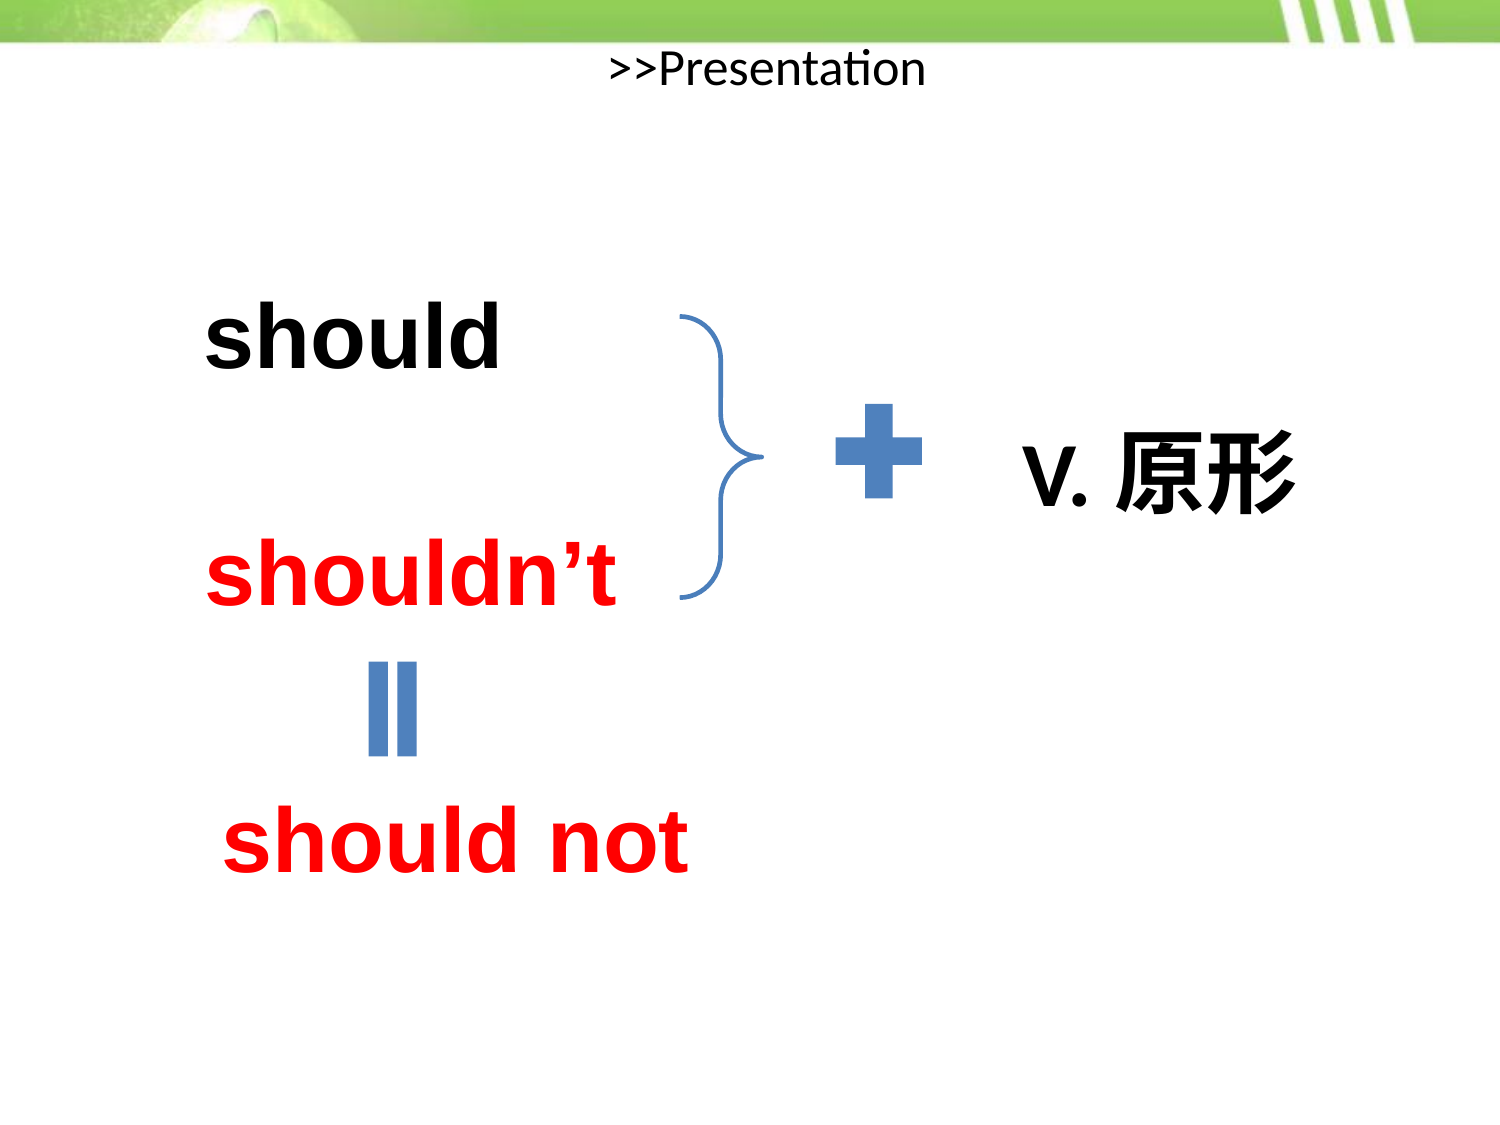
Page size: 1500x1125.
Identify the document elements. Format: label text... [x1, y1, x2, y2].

picture [0, 0, 1500, 1125]
text_box [395, 659, 419, 758]
text_box [366, 659, 390, 758]
text_box should not [206, 773, 706, 899]
text_box should [189, 269, 520, 395]
title >>Presentation [86, 25, 1447, 104]
text_box shouldn’t [190, 506, 633, 632]
text_box V.原形 [1007, 374, 1372, 533]
text_box [834, 402, 924, 501]
text_box [679, 315, 763, 599]
